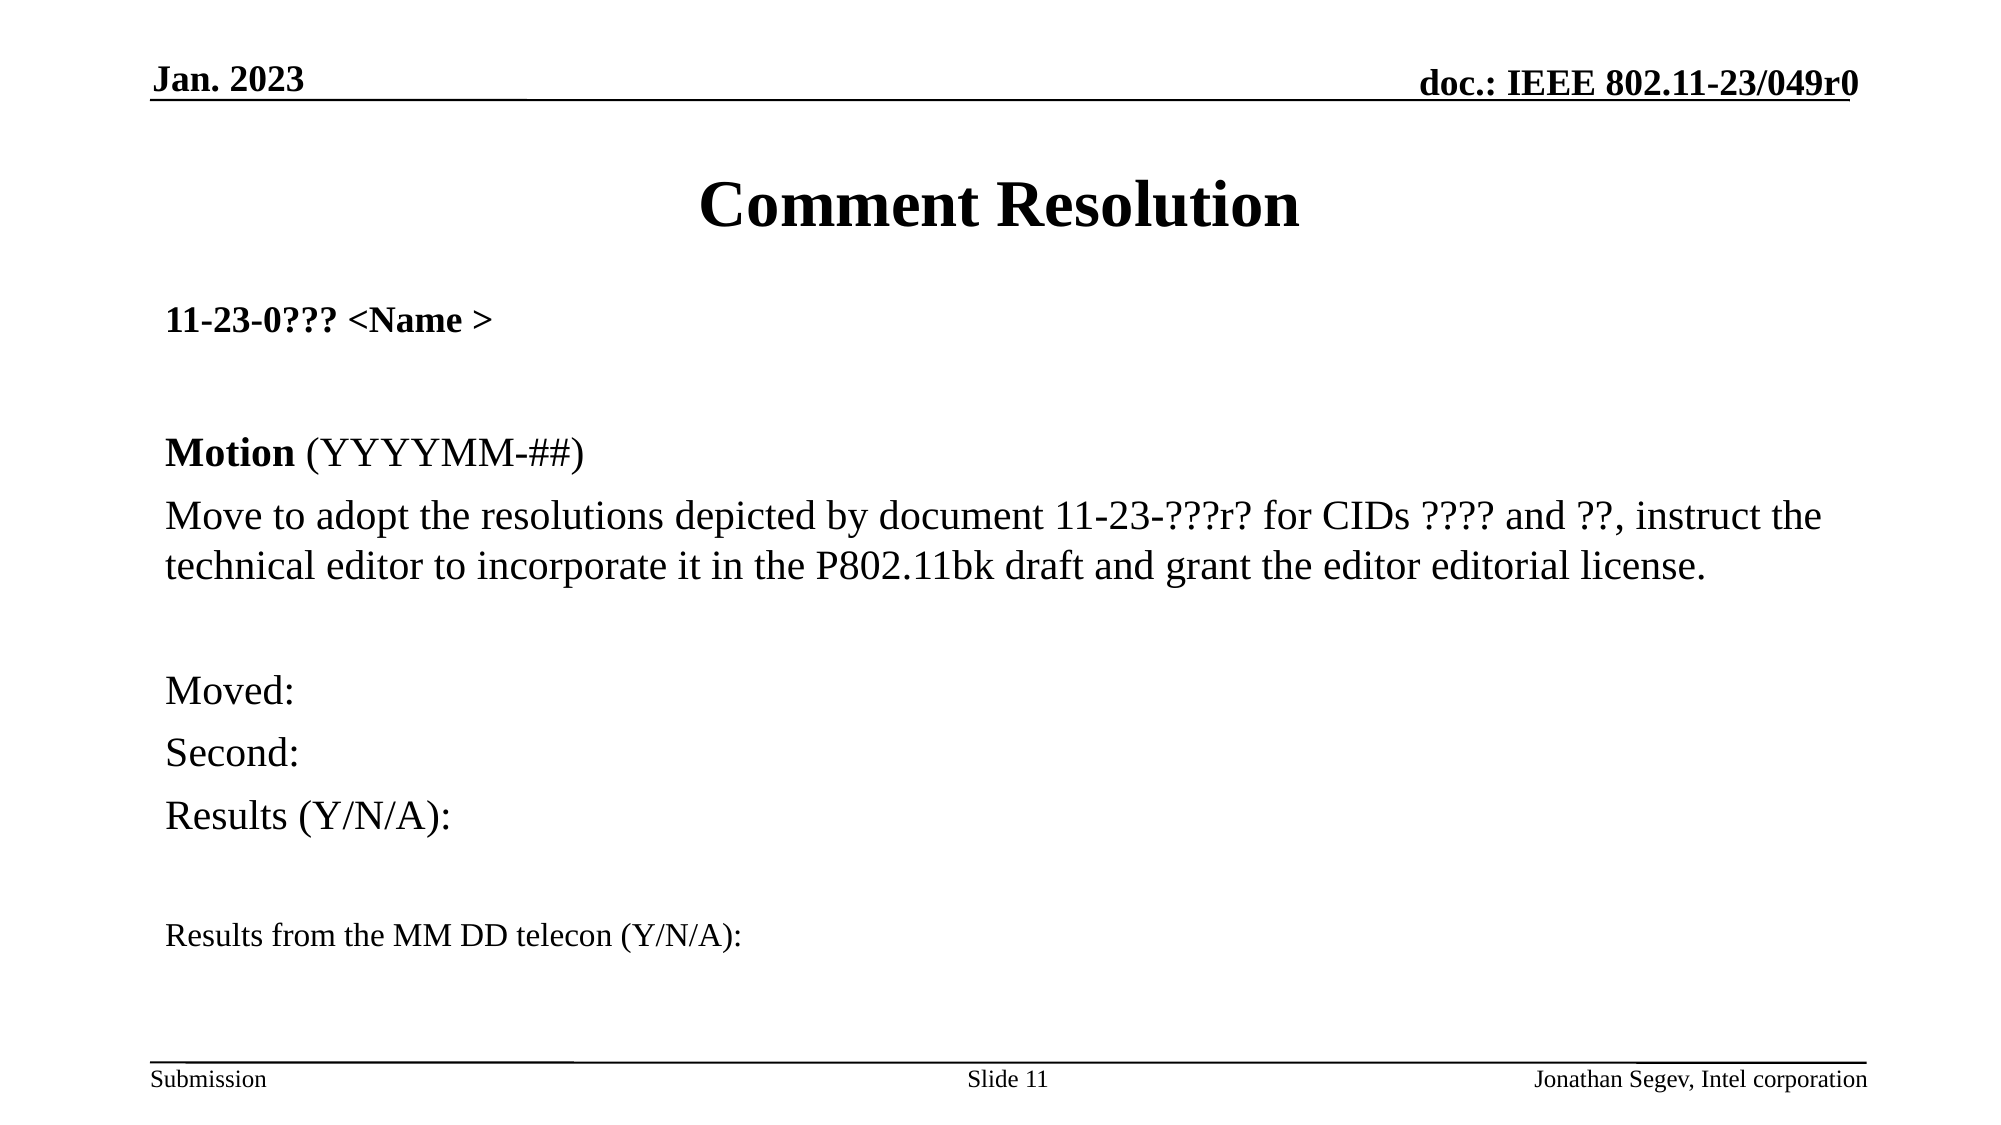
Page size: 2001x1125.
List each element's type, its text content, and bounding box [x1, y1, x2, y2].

list 11-23-0??? <Name > Motion (YYYYMM-##) Move to adopt the resolutions depicted by document 11-23-???r? for CIDs ???? and ??, instruct the technical editor to incorporate it in the P802.11bk draft and grant the editor editorial license. Moved: Second: Results (Y/N/A): Results from the MM DD telecon (Y/N/A): [149, 286, 1850, 1000]
footer Jonathan Segev, Intel corporation [1171, 1061, 1869, 1093]
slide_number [152, 54, 563, 100]
slide_number Slide 11 [950, 1061, 1067, 1123]
title Comment Resolution [149, 112, 1850, 286]
